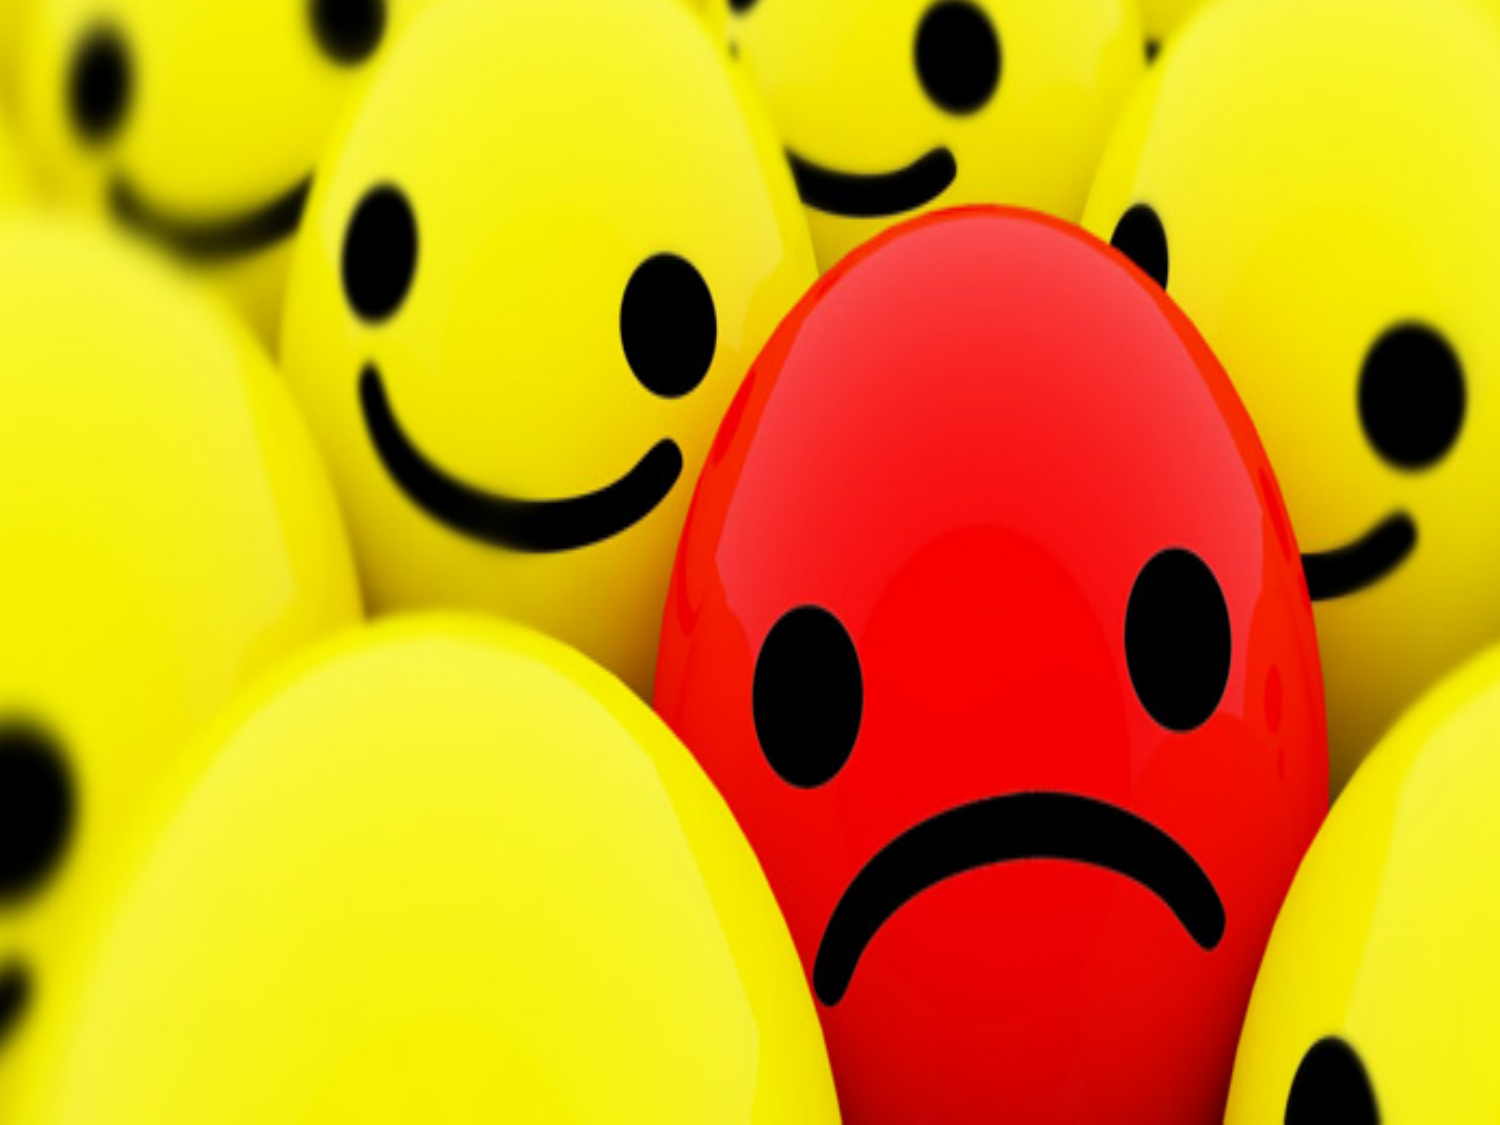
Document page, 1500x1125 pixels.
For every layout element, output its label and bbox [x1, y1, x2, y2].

list [0, 0, 1500, 1125]
